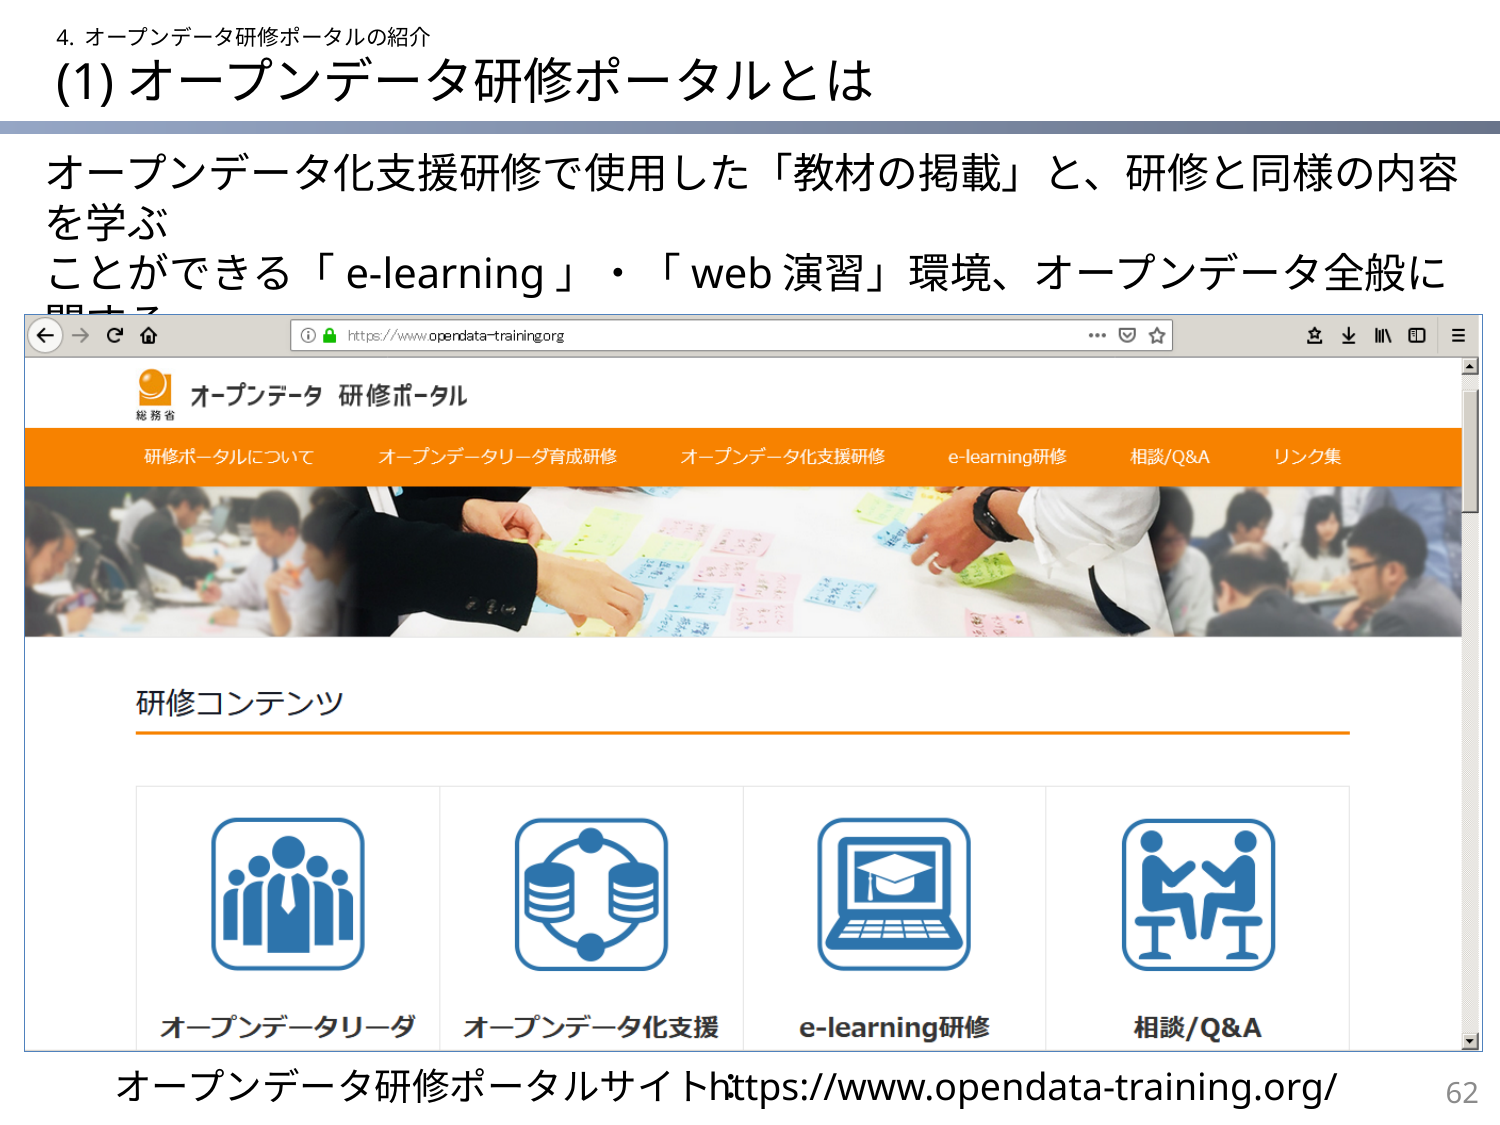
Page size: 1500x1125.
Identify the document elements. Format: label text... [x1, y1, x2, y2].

text_box オープンデータ化支援研修で使用した「教材の掲載」と、研修と同様の内容を学ぶ ことができる「e-learning」・「web演習」環境、オープンデータ全般に関する 「相談・問合せ窓口等」を整備しています。 [29, 139, 1483, 314]
text_box 4. オープンデータ研修ポータルの紹介 [41, 19, 1471, 58]
picture [24, 314, 1483, 1052]
text_box オープンデータ研修ポータルサイト： [99, 1056, 765, 1116]
title (1)オープンデータ研修ポータルとは [41, 58, 1459, 119]
text_box https://www.opendata-training.org/ [765, 1056, 1354, 1116]
slide_number 61 [1411, 1070, 1495, 1118]
